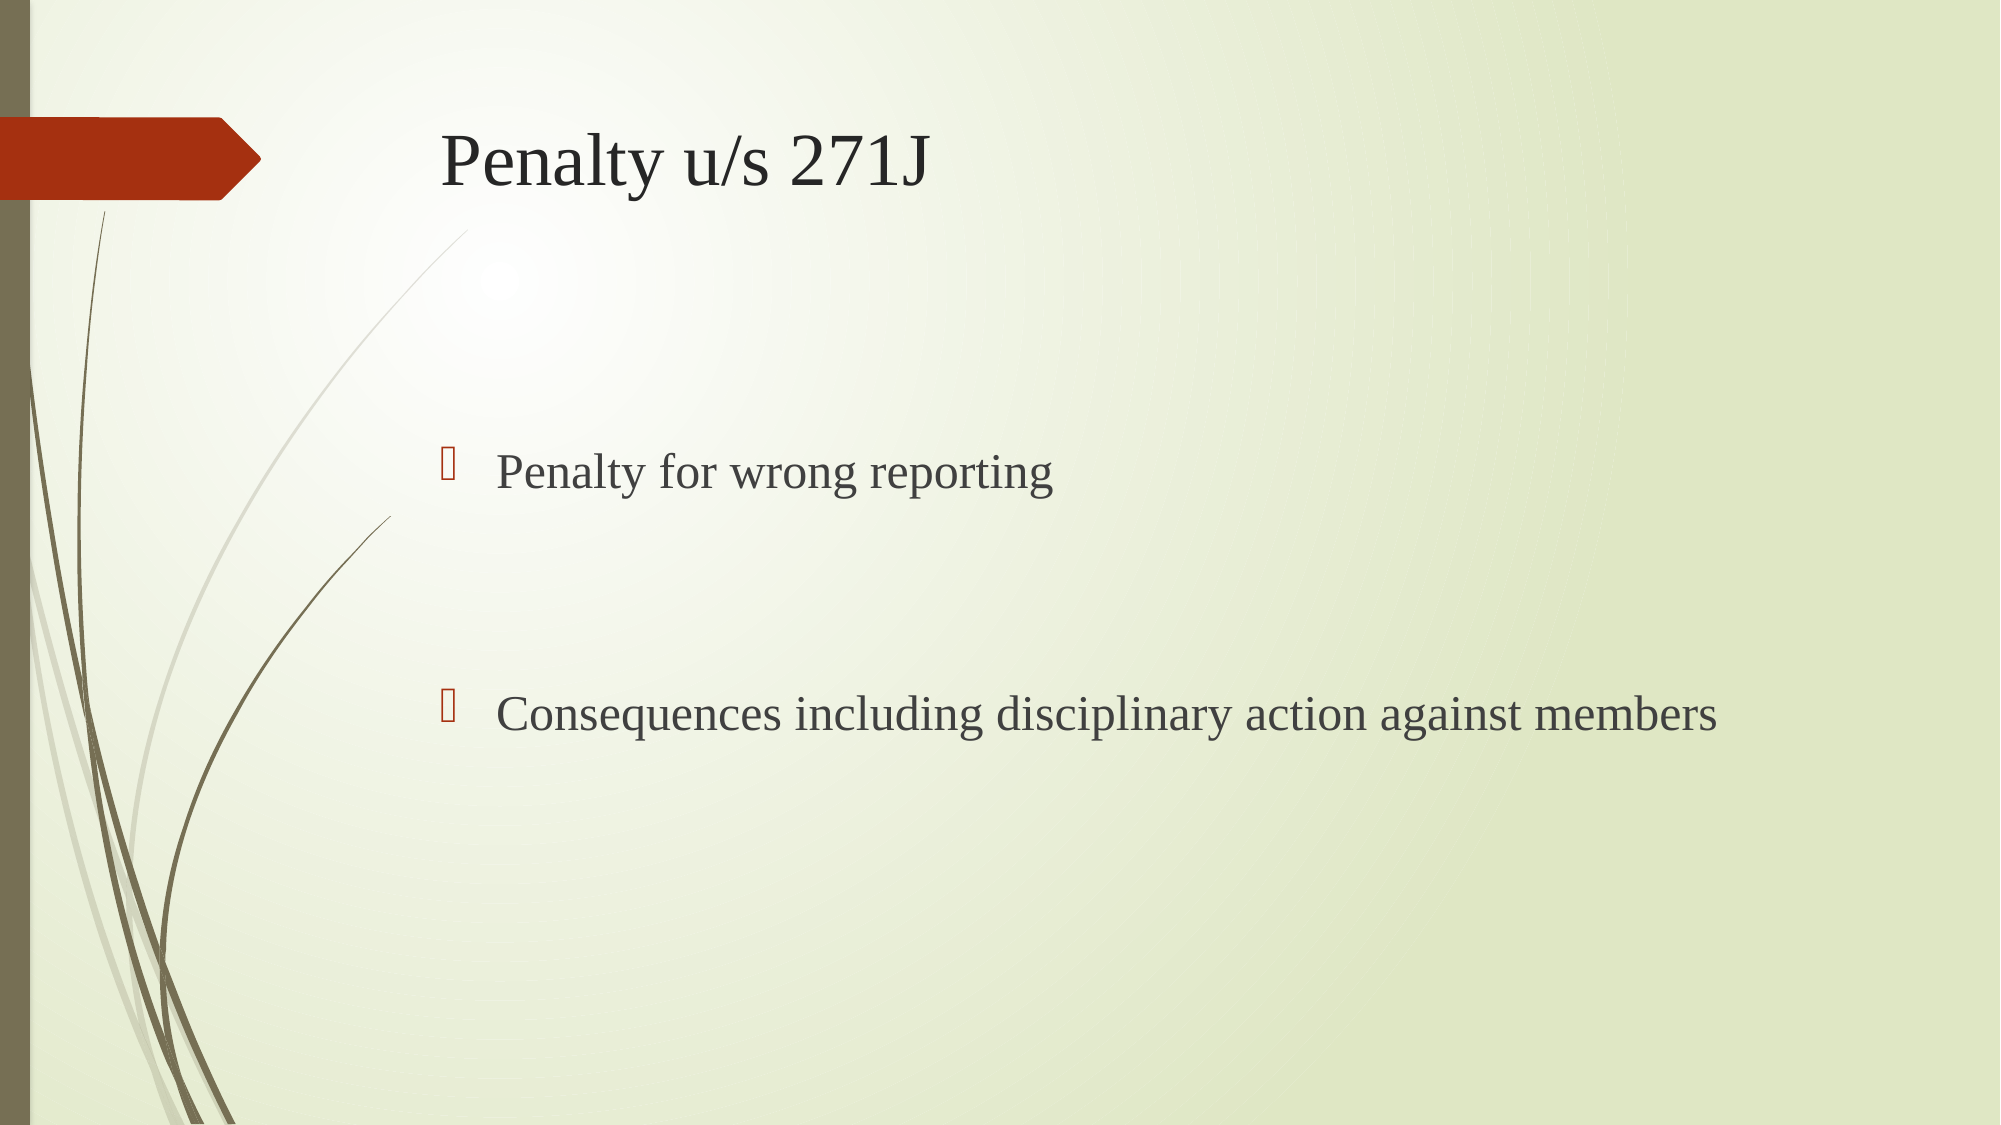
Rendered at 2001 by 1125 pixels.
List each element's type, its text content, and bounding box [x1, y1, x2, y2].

title Penalty u/s 271J [425, 102, 1888, 313]
list Penalty for wrong reporting Consequences including disciplinary action against members [424, 350, 1888, 970]
